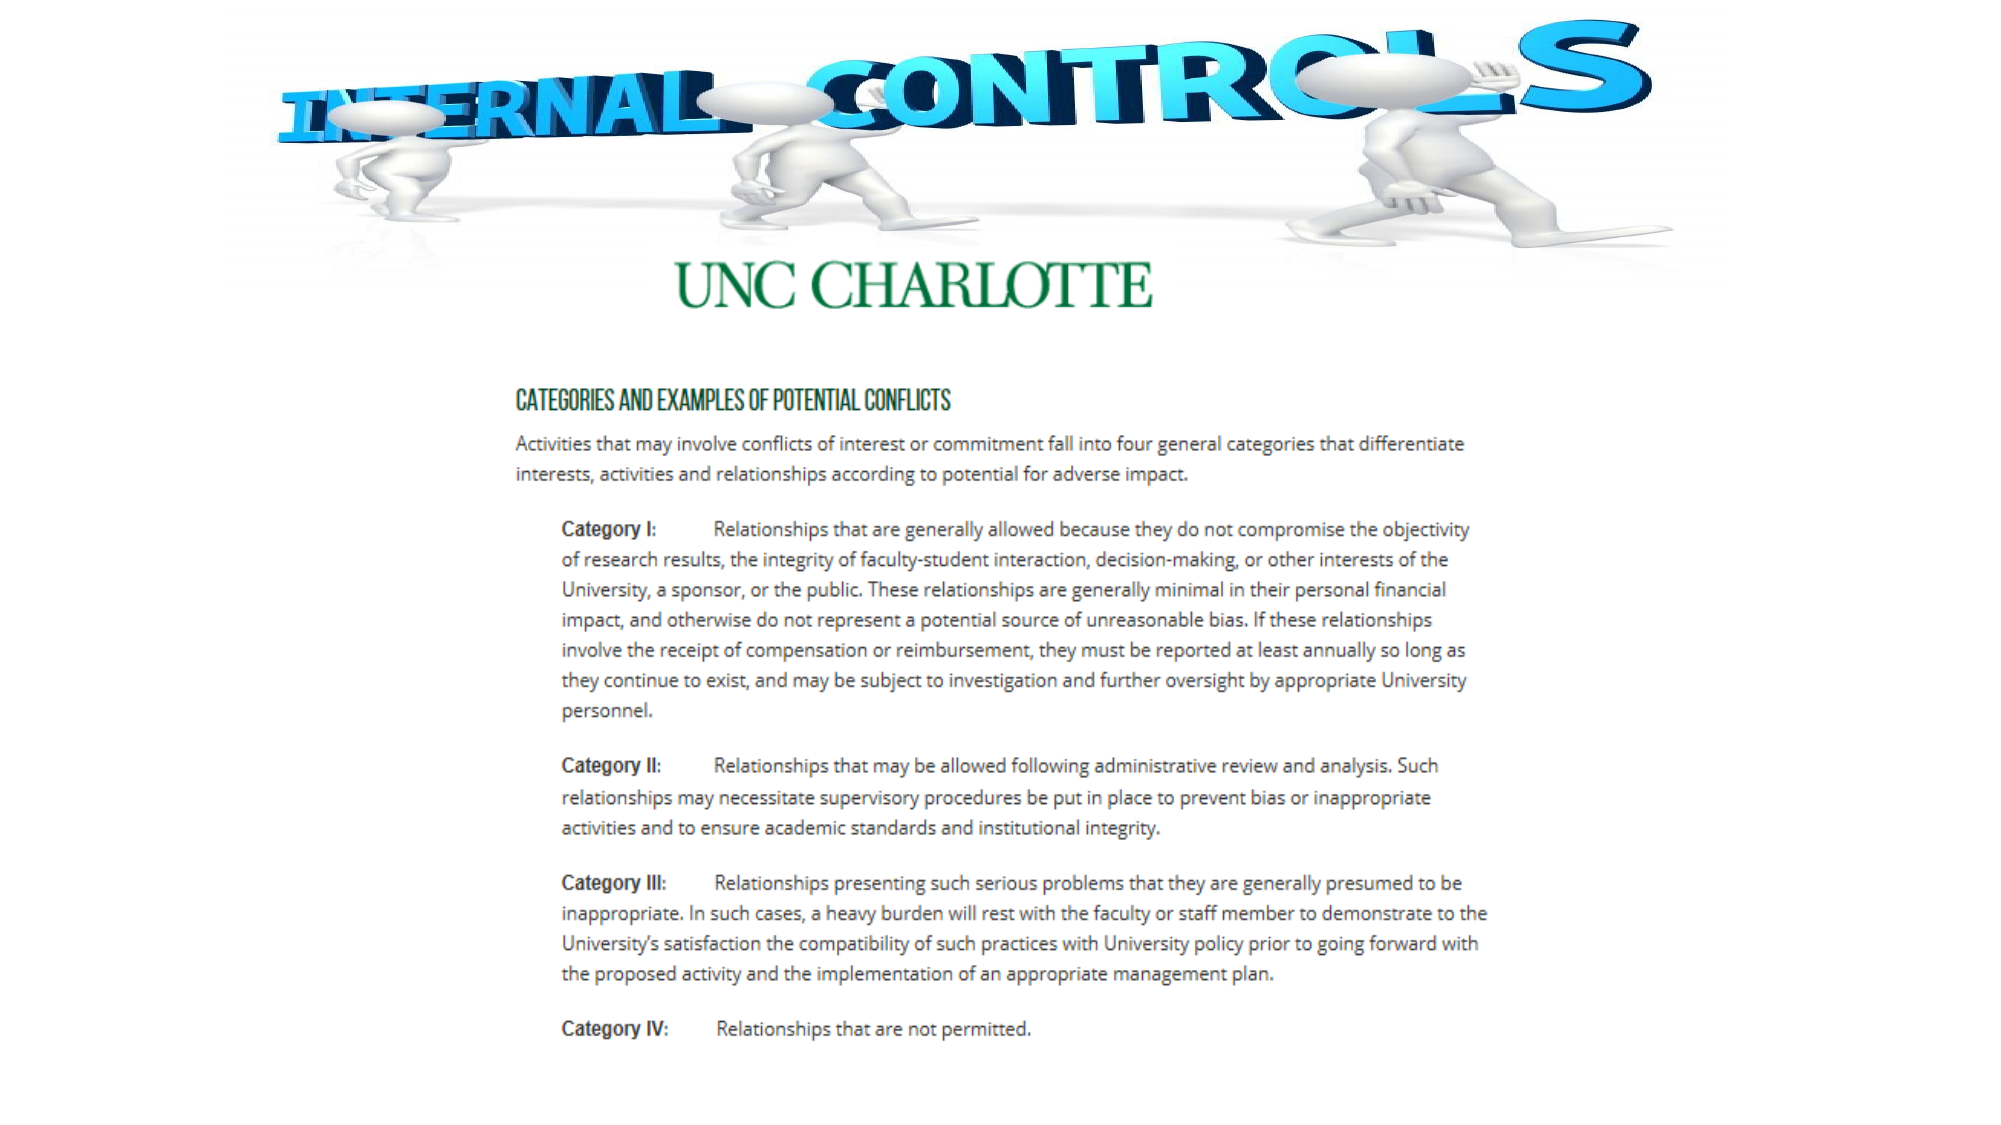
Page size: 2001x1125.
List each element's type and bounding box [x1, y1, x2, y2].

list [166, 357, 1815, 1073]
picture [222, 0, 1728, 323]
